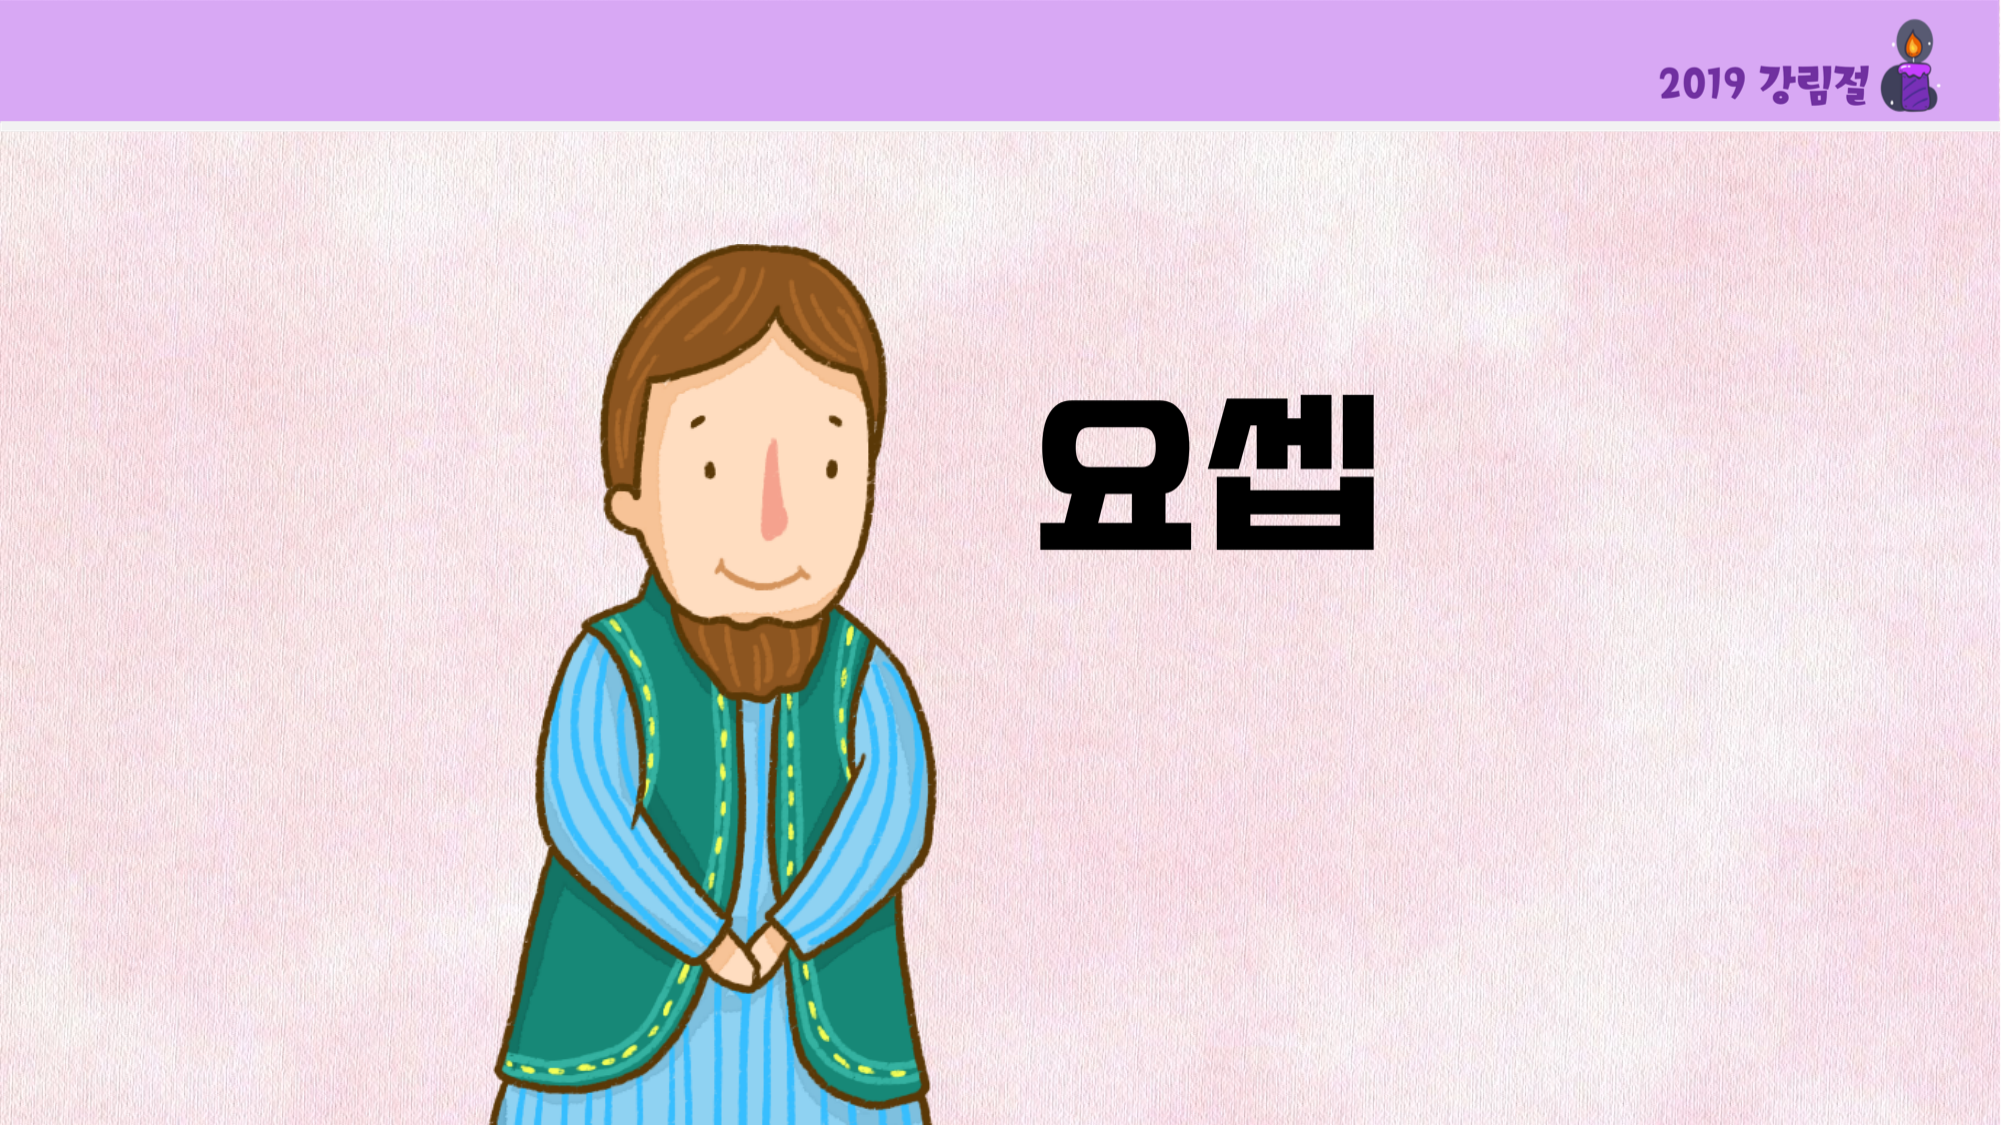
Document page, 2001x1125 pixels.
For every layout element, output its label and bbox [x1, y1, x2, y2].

text_box [1014, 368, 1406, 607]
picture [0, 0, 2001, 1125]
